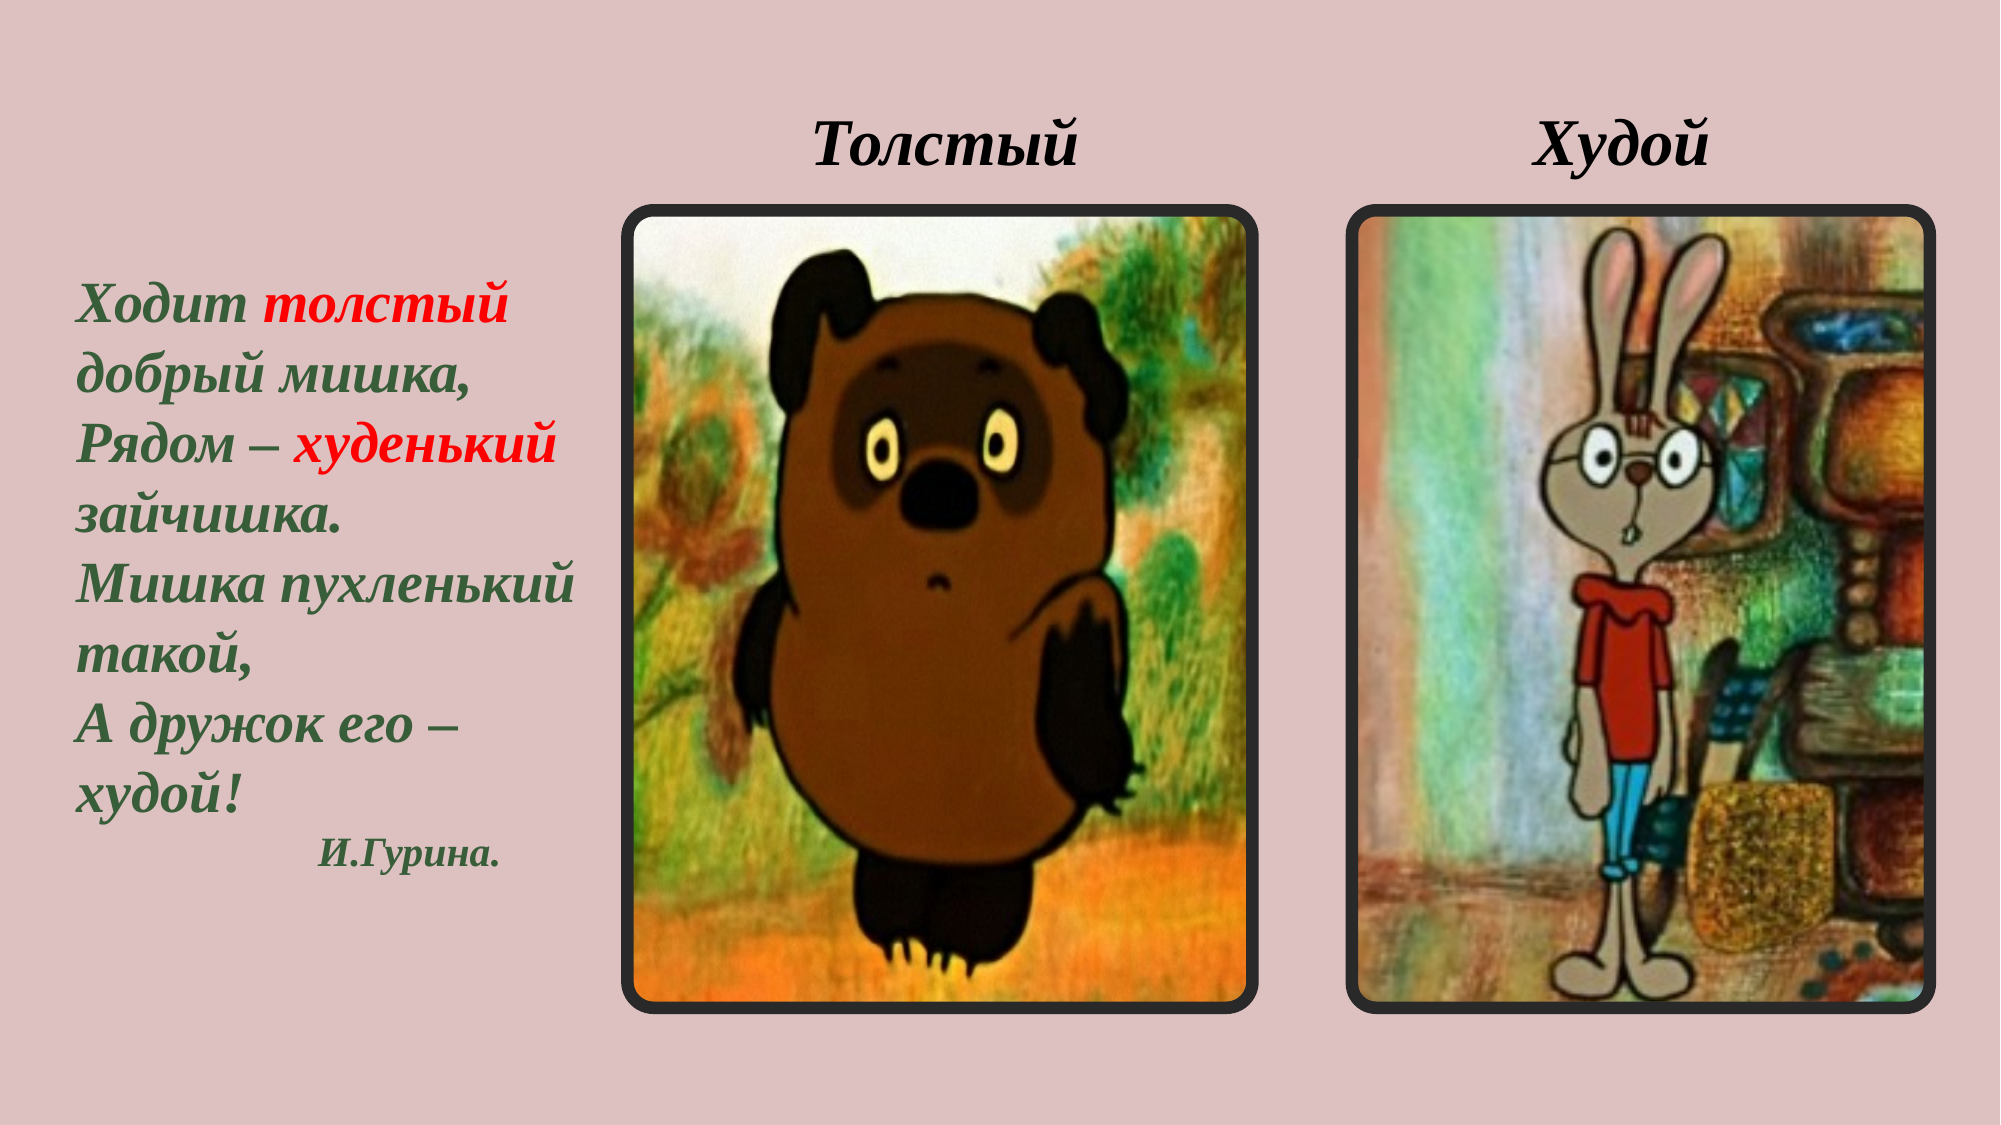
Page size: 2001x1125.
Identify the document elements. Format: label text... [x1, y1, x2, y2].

text_box Толстый [796, 91, 1337, 187]
picture [1351, 210, 1930, 1008]
text_box Ходит толстый добрый мишка, Рядом – худенький зайчишка. Мишка пухленький такой, А дружок его – худой! И.Гурина. [61, 117, 602, 1092]
text_box Худой [1518, 91, 1973, 187]
picture [627, 210, 1253, 1008]
